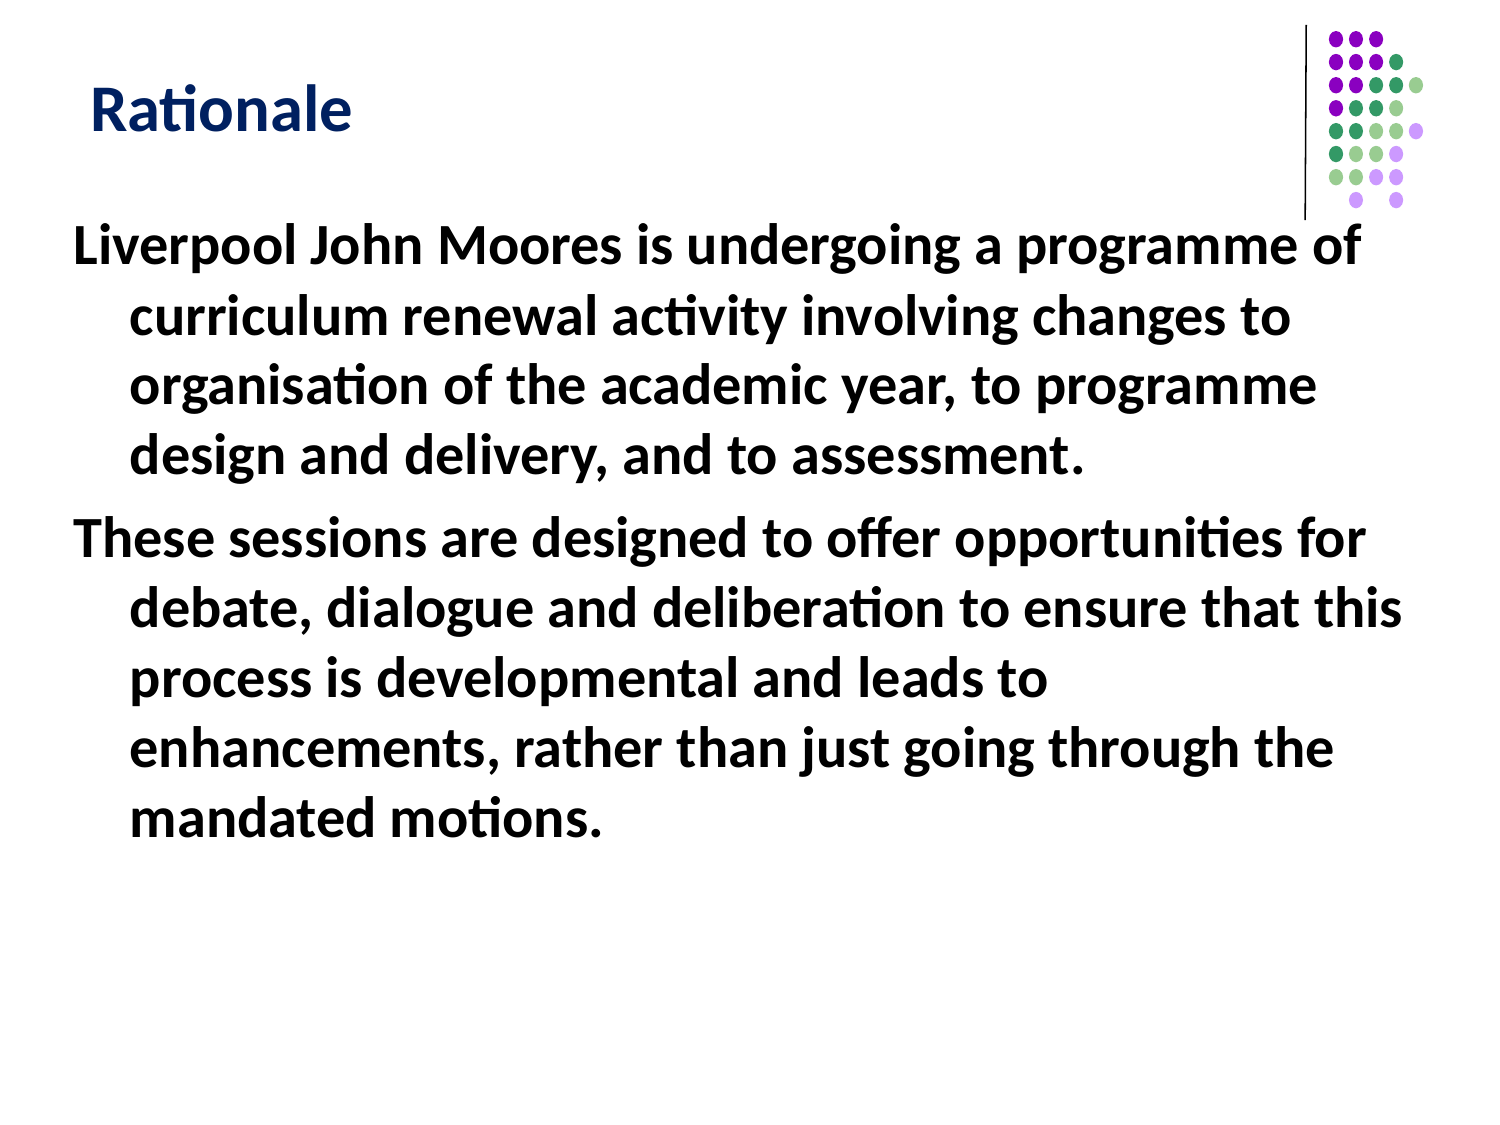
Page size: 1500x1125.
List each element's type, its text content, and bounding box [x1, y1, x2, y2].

list Liverpool John Moores is undergoing a programme of curriculum renewal activity involving changes to organisation of the academic year, to programme design and delivery, and to assessment. These sessions are designed to offer opportunities for debate, dialogue and deliberation to ensure that this process is developmental and leads to enhancements, rather than just going through the mandated motions. [58, 198, 1442, 1018]
title Rationale [74, 19, 1313, 153]
